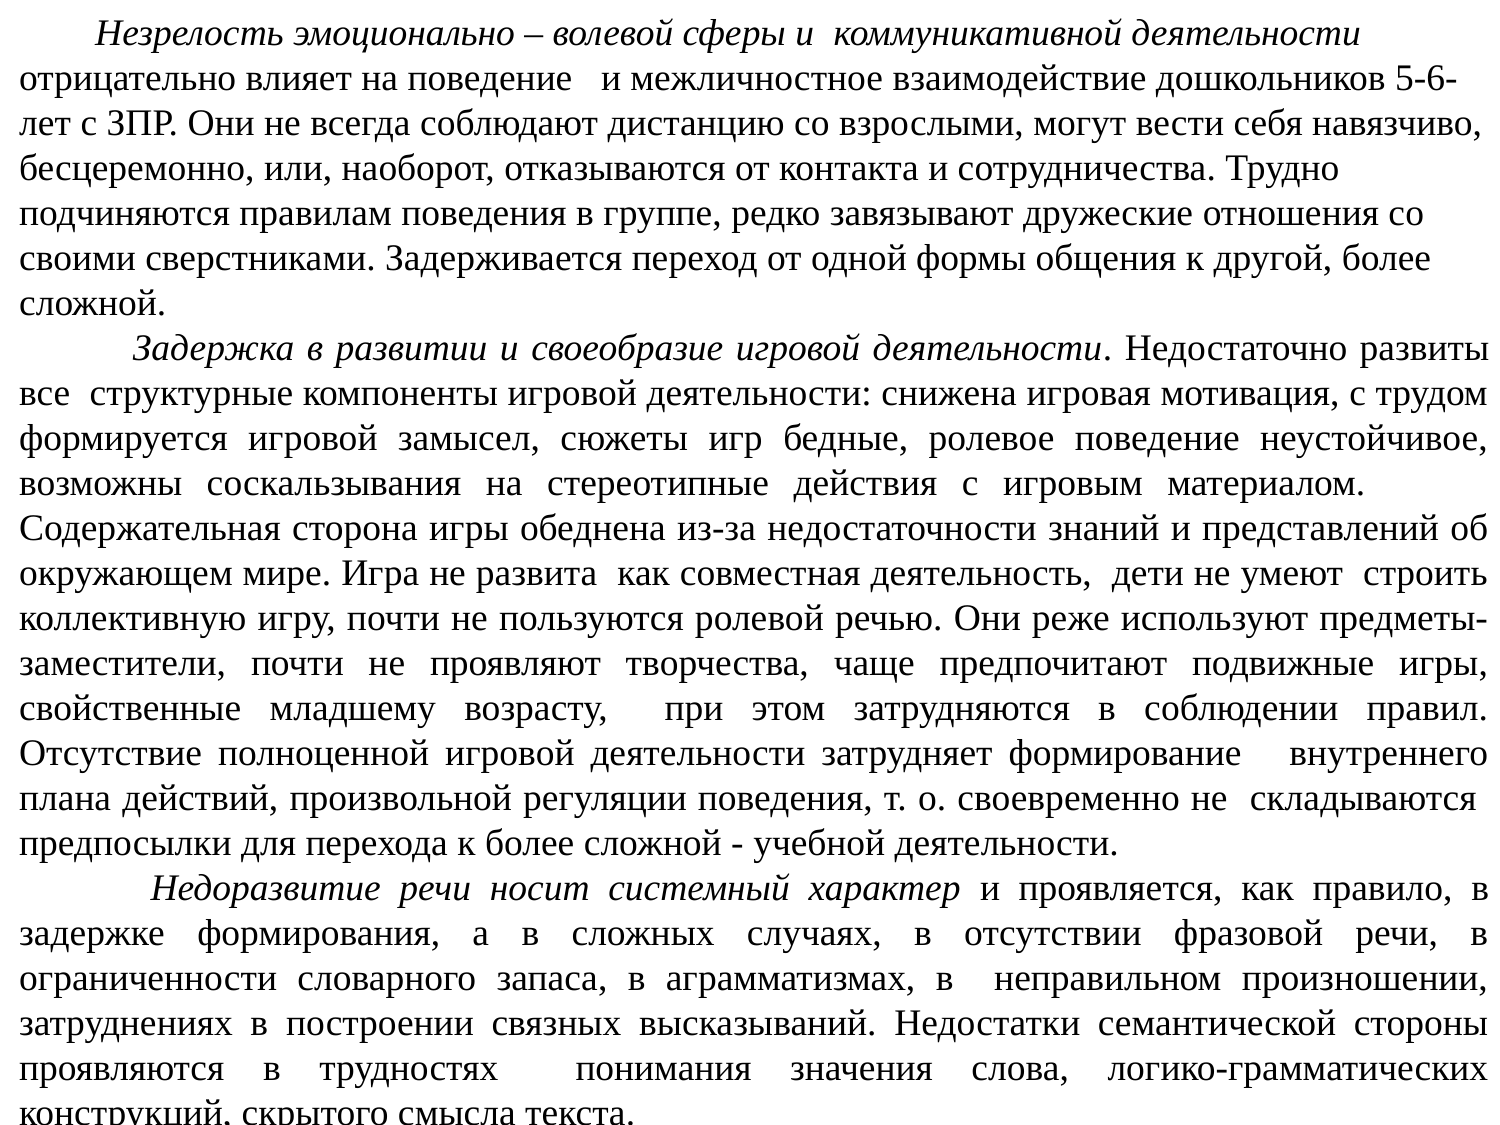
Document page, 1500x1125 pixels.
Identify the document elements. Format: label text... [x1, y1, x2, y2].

text_box Незрелость эмоционально – волевой сферы и коммуникативной деятельности отрицательно влияет на поведение и межличностное взаимодействие дошкольников 5-6-лет с ЗПР. Они не всегда соблюдают дистанцию со взрослыми, могут вести себя навязчиво, бесцеремонно, или, наоборот, отказываются от контакта и сотрудничества. Трудно подчиняются правилам поведения в группе, редко завязывают дружеские отношения со своими сверстниками. Задерживается переход от одной формы общения к другой, более сложной. Задержка в развитии и своеобразие игровой деятельности. Недостаточно развиты все структурные компоненты игровой деятельности: снижена игровая мотивация, с трудом формируется игровой замысел, сюжеты игр бедные, ролевое поведение неустойчивое, возможны соскальзывания на стереотипные действия с игровым материалом. Содержательная сторона игры обеднена из-за недостаточности знаний и представлений об окружающем мире. Игра не развита как совместная деятельность, дети не умеют строить коллективную игру, почти не пользуются ролевой речью. Они реже используют предметы-заместители, почти не проявляют творчества, чаще предпочитают подвижные игры, свойственные младшему возрасту, при этом затрудняются в соблюдении правил. Отсутствие полноценной игровой деятельности затрудняет формирование внутреннего плана действий, произвольной регуляции поведения, т. о. своевременно не складываются предпосылки для перехода к более сложной - учебной деятельности. Недоразвитие речи носит системный характер и проявляется, как правило, в задержке формирования, а в сложных случаях, в отсутствии фразовой речи, в ограниченности словарного запаса, в аграмматизмах, в неправильном произношении, затруднениях в построении связных высказываний. Недостатки семантической стороны проявляются в трудностях понимания значения слова, логико-грамматических конструкций, скрытого смысла текста. [4, 1, 1500, 1125]
